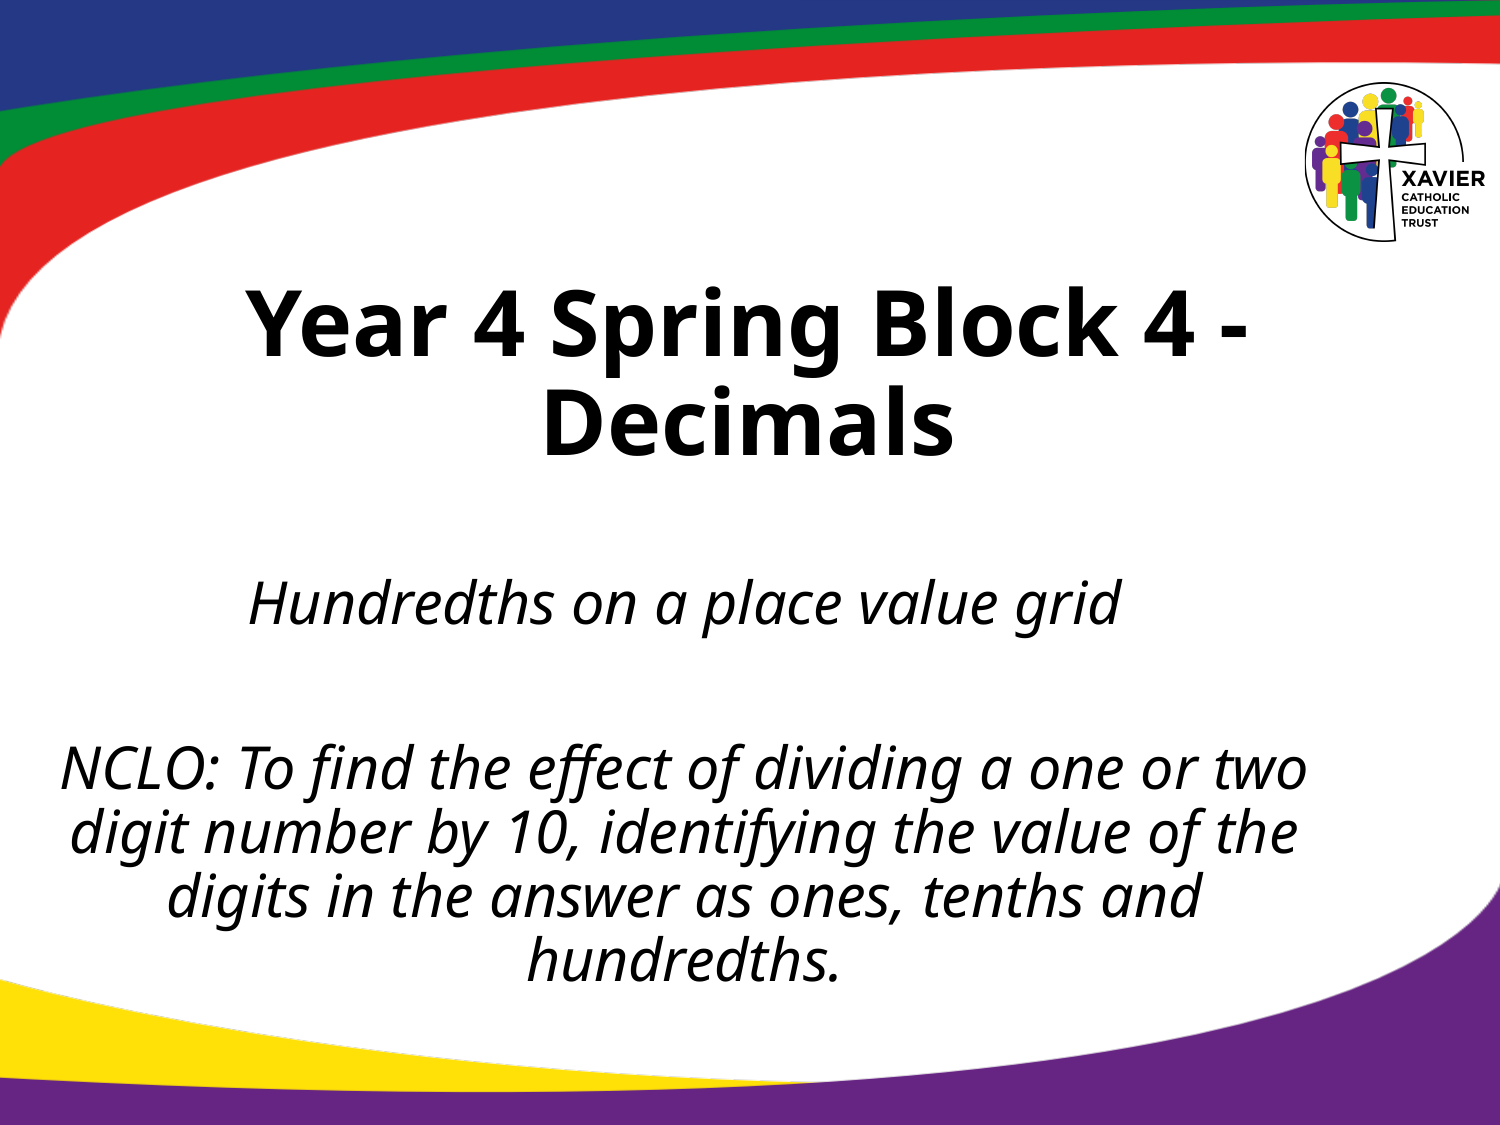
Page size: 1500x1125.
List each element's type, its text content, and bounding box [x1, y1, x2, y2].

list Hundredths on a place value grid NCLO: To find the effect of dividing a one or two digit number by 10, identifying the value of the digits in the answer as ones, tenths and hundredths. [38, 565, 1332, 1004]
title Year 4 Spring Block 4 - Decimals [81, 267, 1415, 486]
